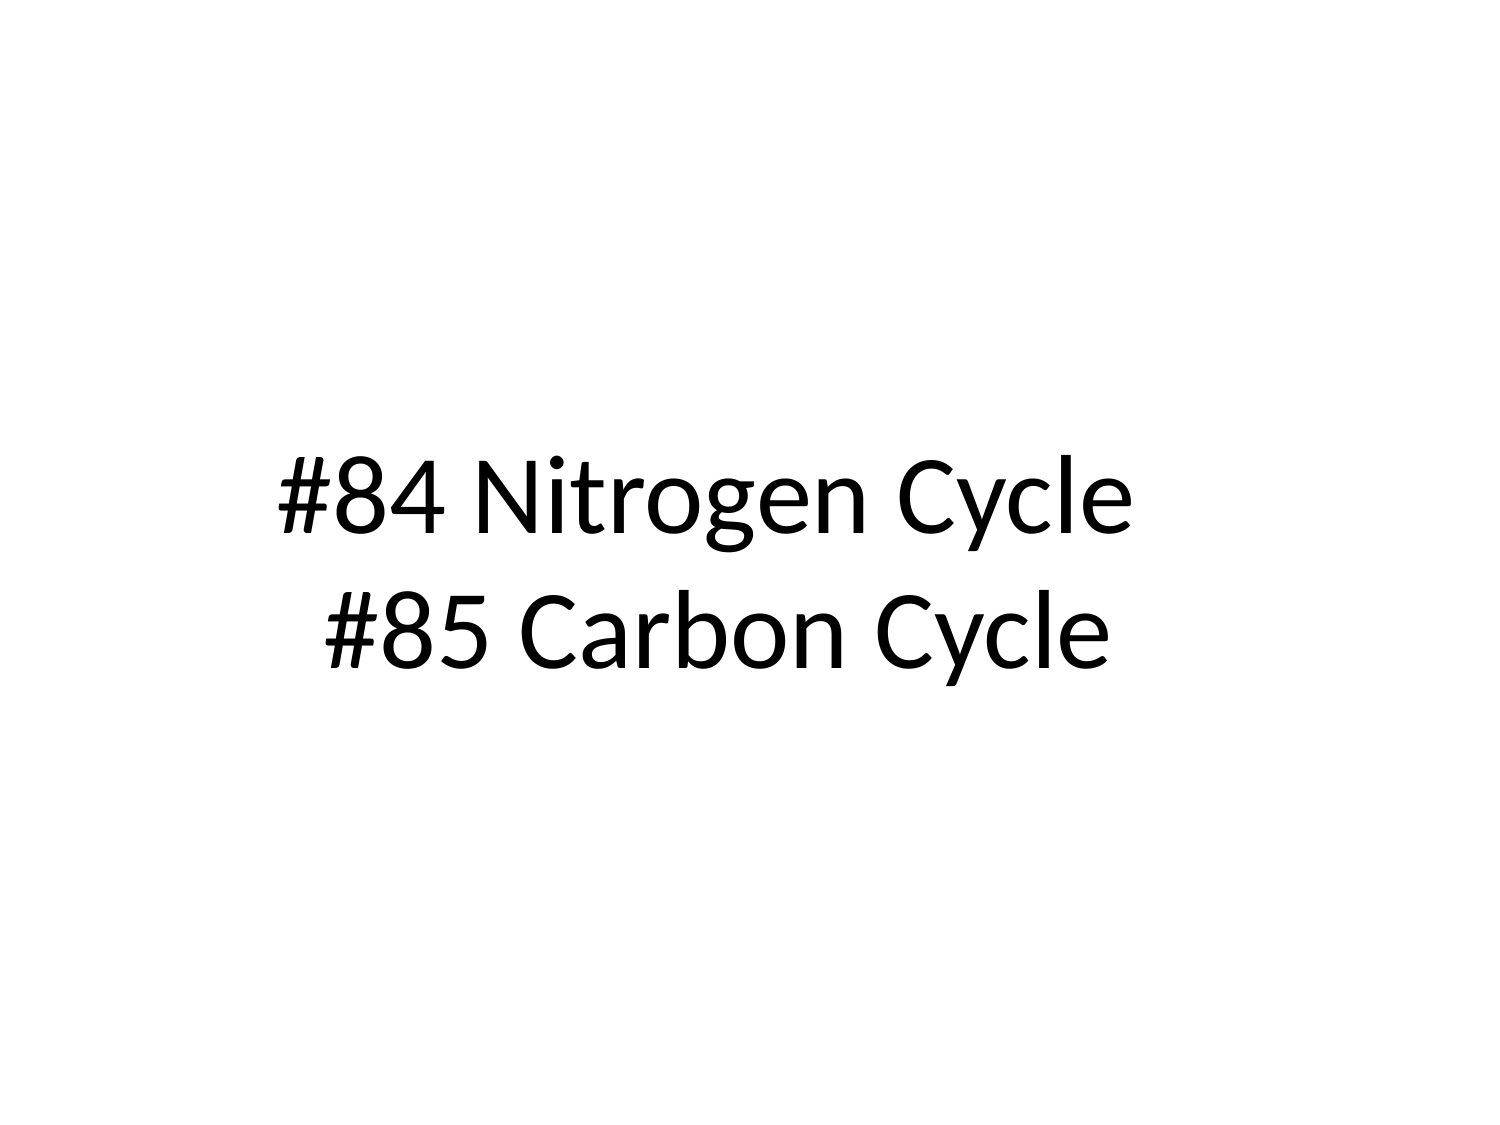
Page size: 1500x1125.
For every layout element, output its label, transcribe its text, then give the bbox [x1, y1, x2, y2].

title #84 Nitrogen Cycle #85 Carbon Cycle [0, 37, 1438, 1075]
